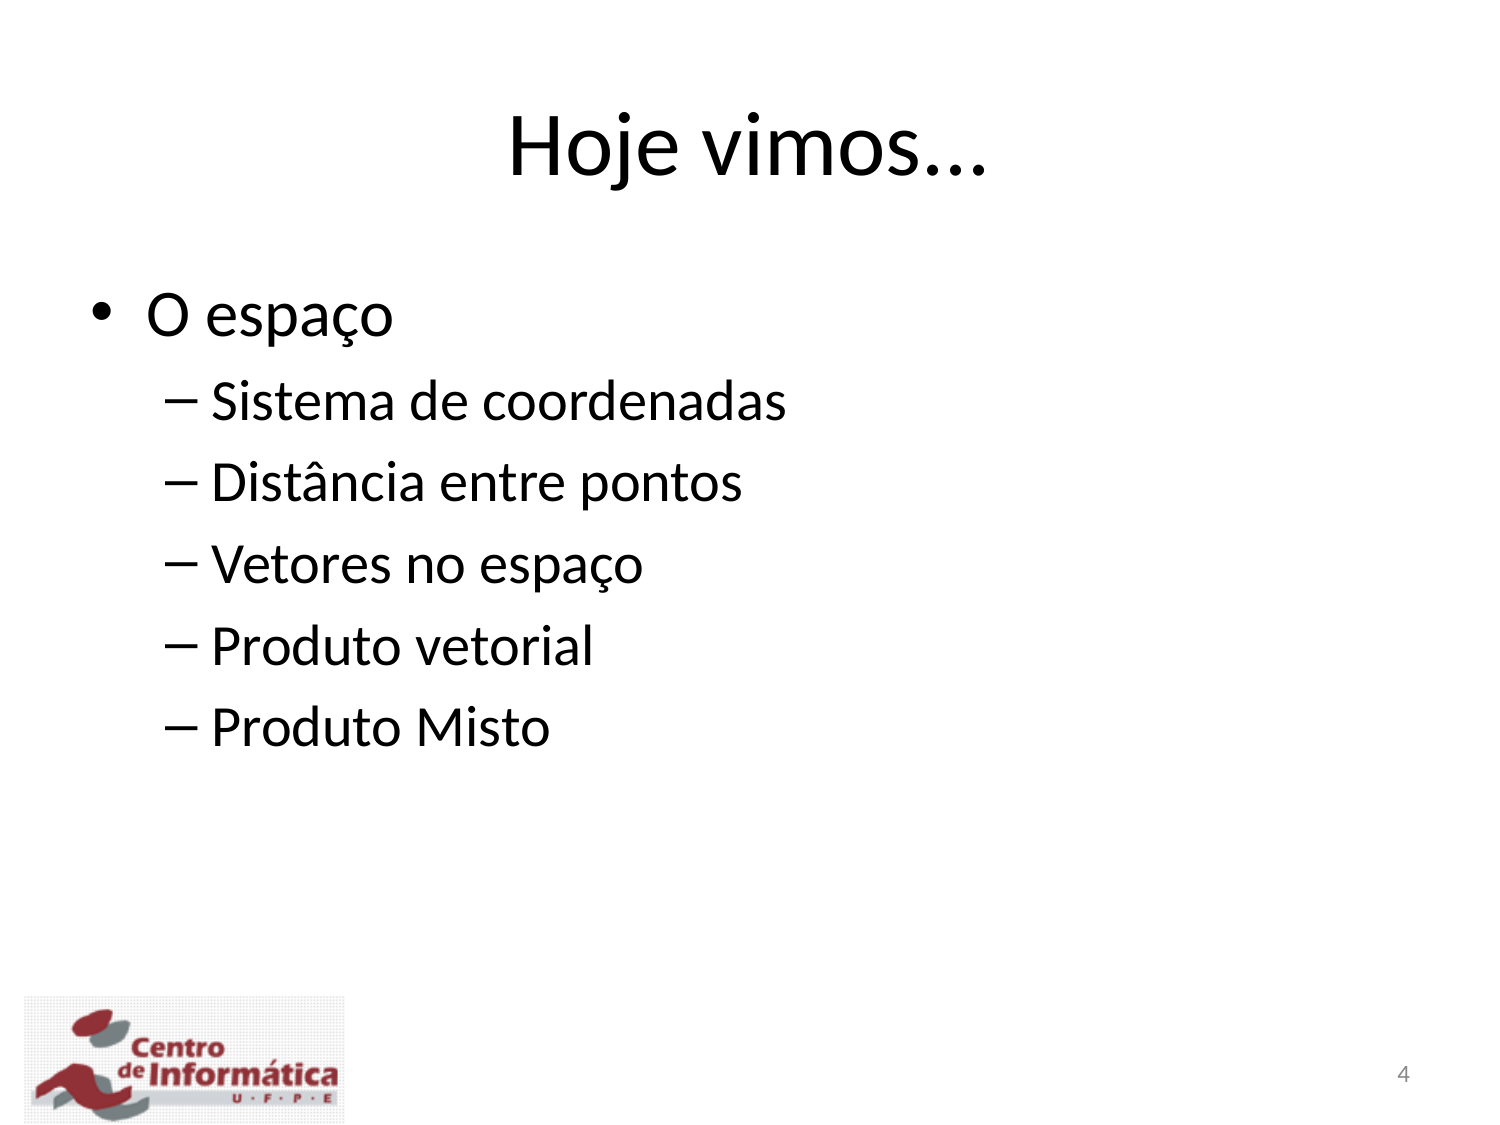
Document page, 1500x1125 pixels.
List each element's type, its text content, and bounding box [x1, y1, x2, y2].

picture [23, 995, 346, 1125]
slide_number 4 [1074, 1042, 1425, 1103]
title Hoje vimos... [75, 45, 1425, 233]
list O espaço Sistema de coordenadas Distância entre pontos Vetores no espaço Produto vetorial Produto Misto [75, 262, 1425, 1005]
